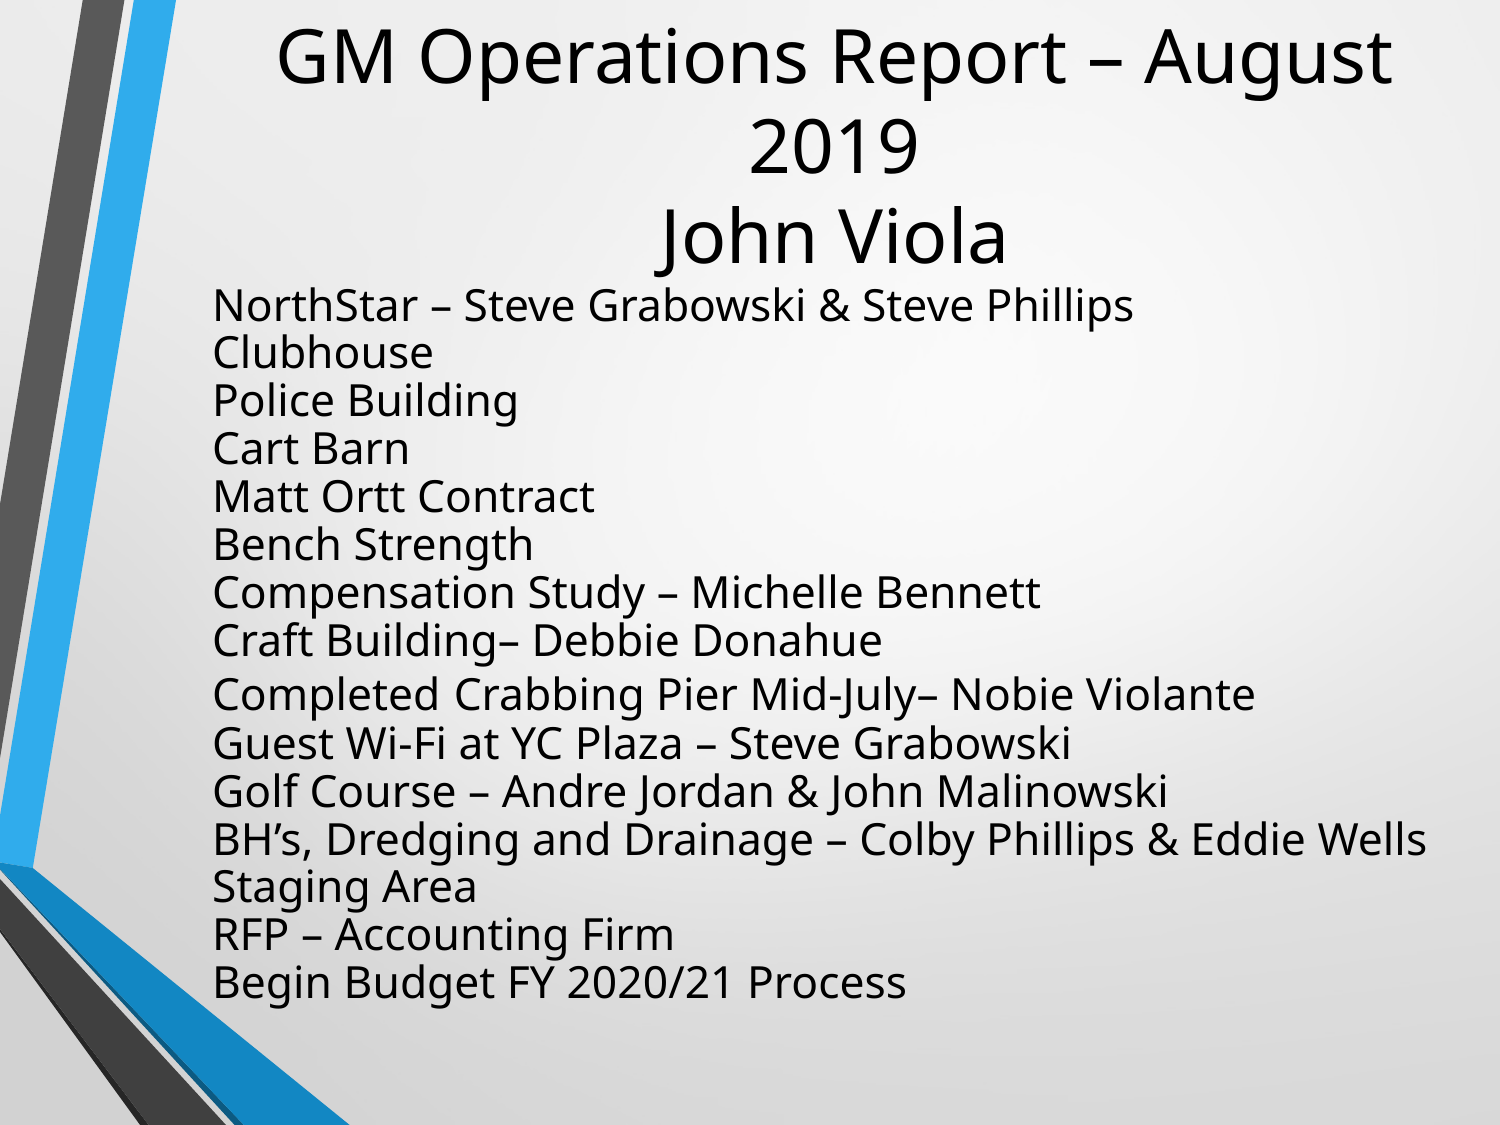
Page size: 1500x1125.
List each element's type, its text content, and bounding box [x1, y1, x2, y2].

text_box GM Operations Report – August 2019 John Viola [170, 1, 1500, 287]
title NorthStar – Steve Grabowski & Steve Phillips Clubhouse Police Building Cart Barn Matt Ortt Contract Bench Strength Compensation Study – Michelle Bennett Craft Building– Debbie Donahue Completed Crabbing Pier Mid-July– Nobie Violante Guest Wi-Fi at YC Plaza – Steve Grabowski Golf Course – Andre Jordan & John Malinowski BH’s, Dredging and Drainage – Colby Phillips & Eddie Wells Staging Area RFP – Accounting Firm Begin Budget FY 2020/21 Process [197, 287, 1500, 1016]
